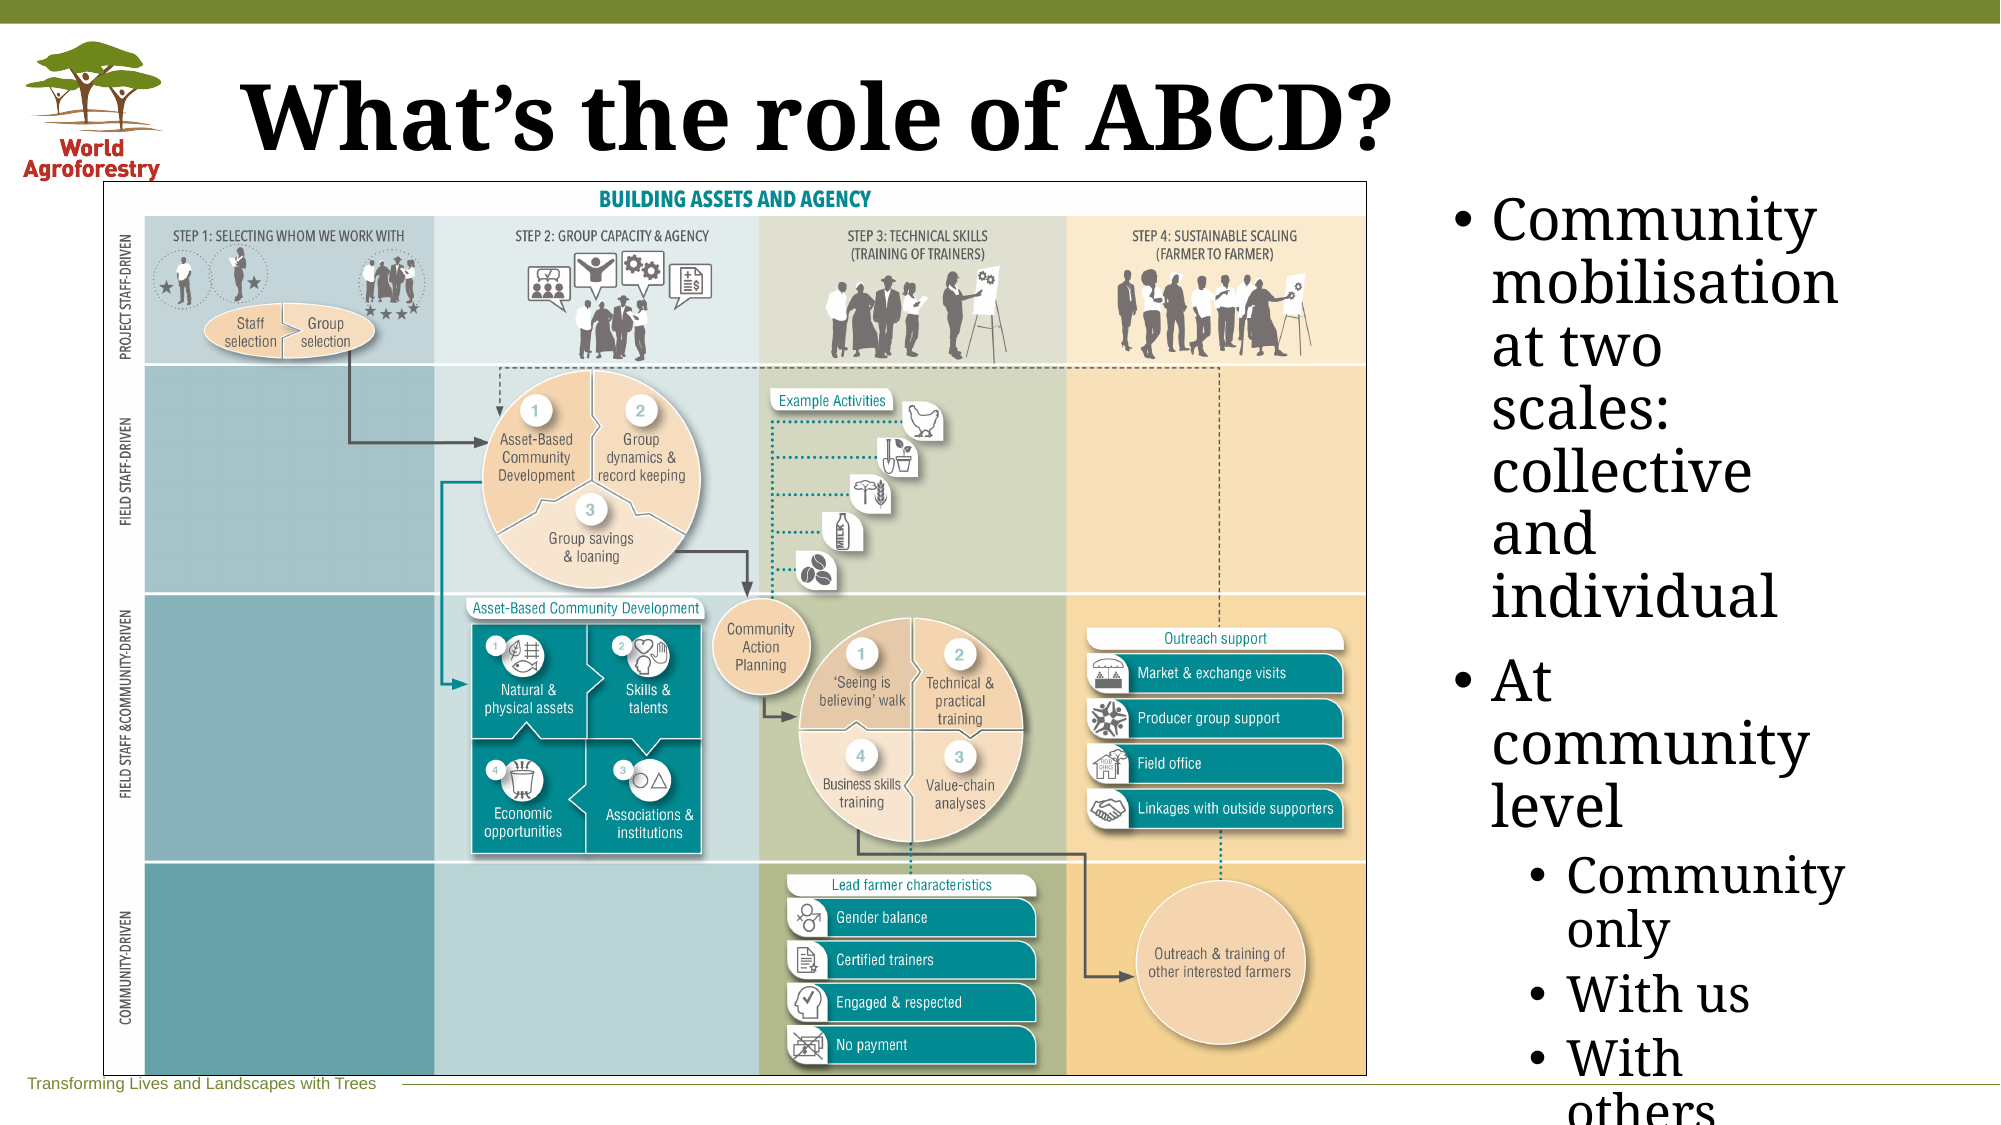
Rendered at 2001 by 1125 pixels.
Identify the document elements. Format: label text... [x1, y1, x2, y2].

picture [1, 24, 1366, 1076]
title What’s the role of ABCD? [225, 59, 1863, 183]
list Community mobilisation at two scales: collective and individual At community level Community only With us With others [1438, 182, 1863, 1066]
